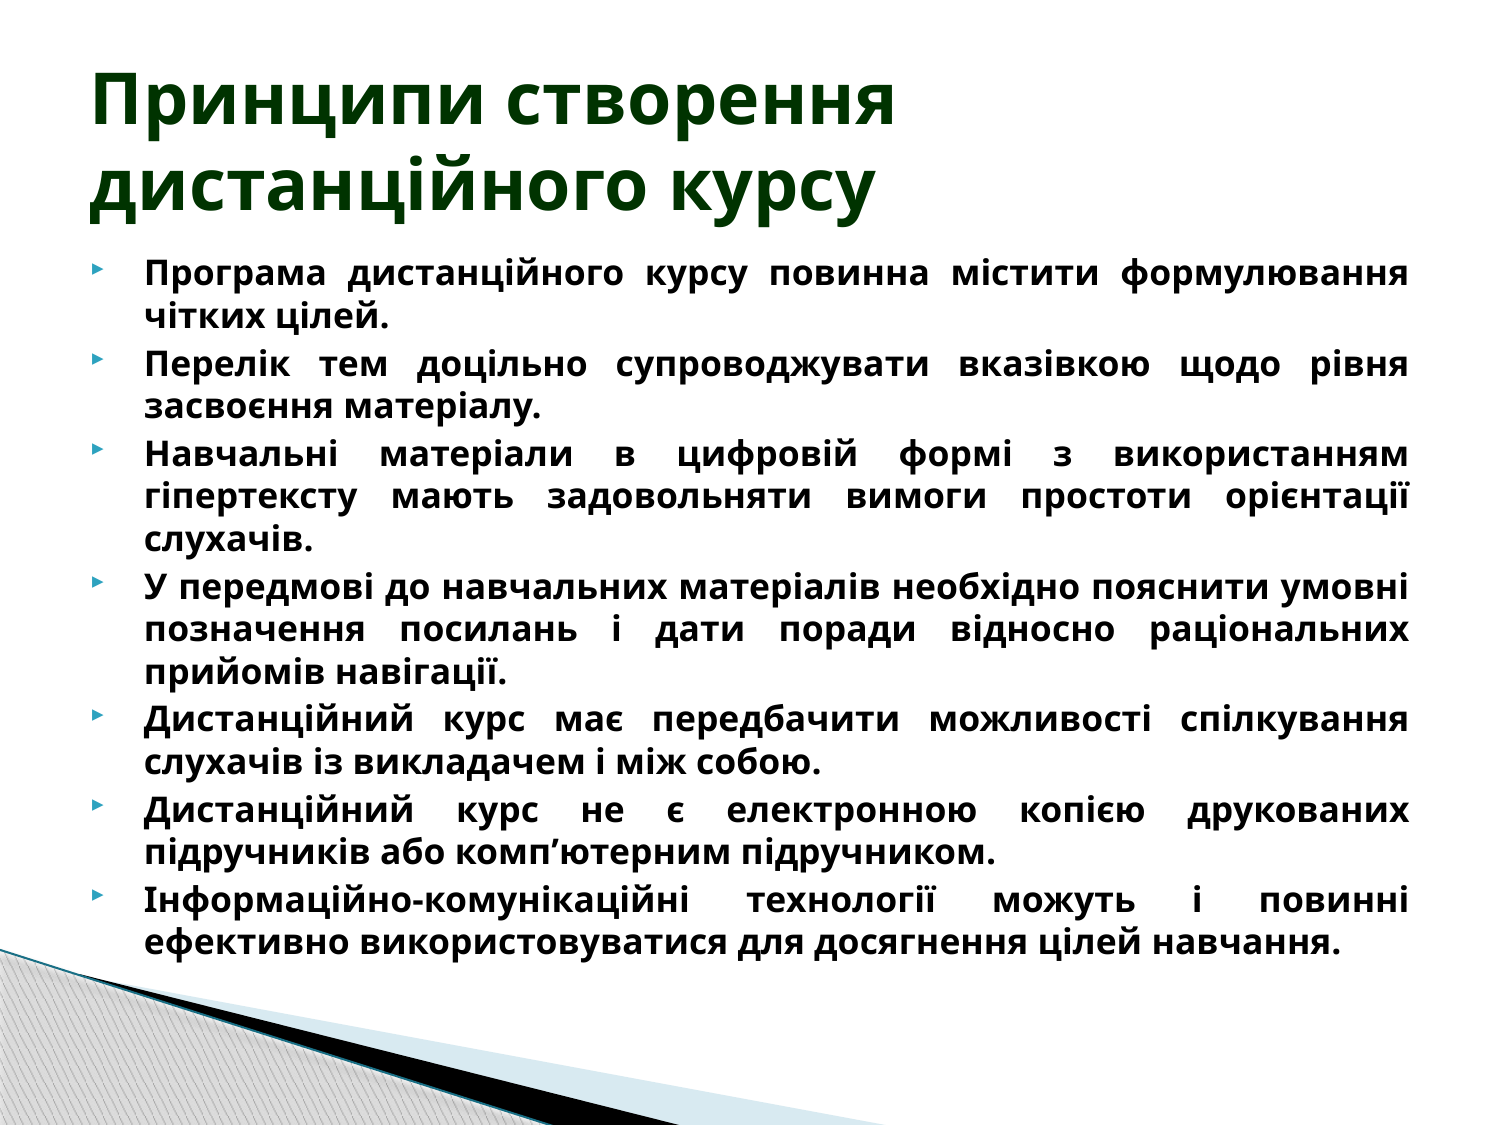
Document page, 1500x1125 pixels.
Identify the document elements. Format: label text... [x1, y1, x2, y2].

list Програма дистанційного курсу повинна містити формулювання чітких цілей. Перелік тем доцільно супроводжувати вказівкою щодо рівня засвоєння матеріалу. Навчальні матеріали в цифровій формі з використанням гіпертексту мають задовольняти вимоги простоти орієнтації слухачів. У передмові до навчальних матеріалів необхідно пояснити умовні позначення посилань і дати поради відносно раціональних прийомів навігації. Дистанційний курс має передбачити можливості спілкування слухачів із викладачем і між собою. Дистанційний курс не є електронною копією друкованих підручників або комп’ютерним підручником. Інформаційно-комунікаційні технології можуть і повинні ефективно використовуватися для досягнення цілей навчання. [74, 242, 1426, 986]
title Принципи створення дистанційного курсу [75, 45, 1425, 233]
